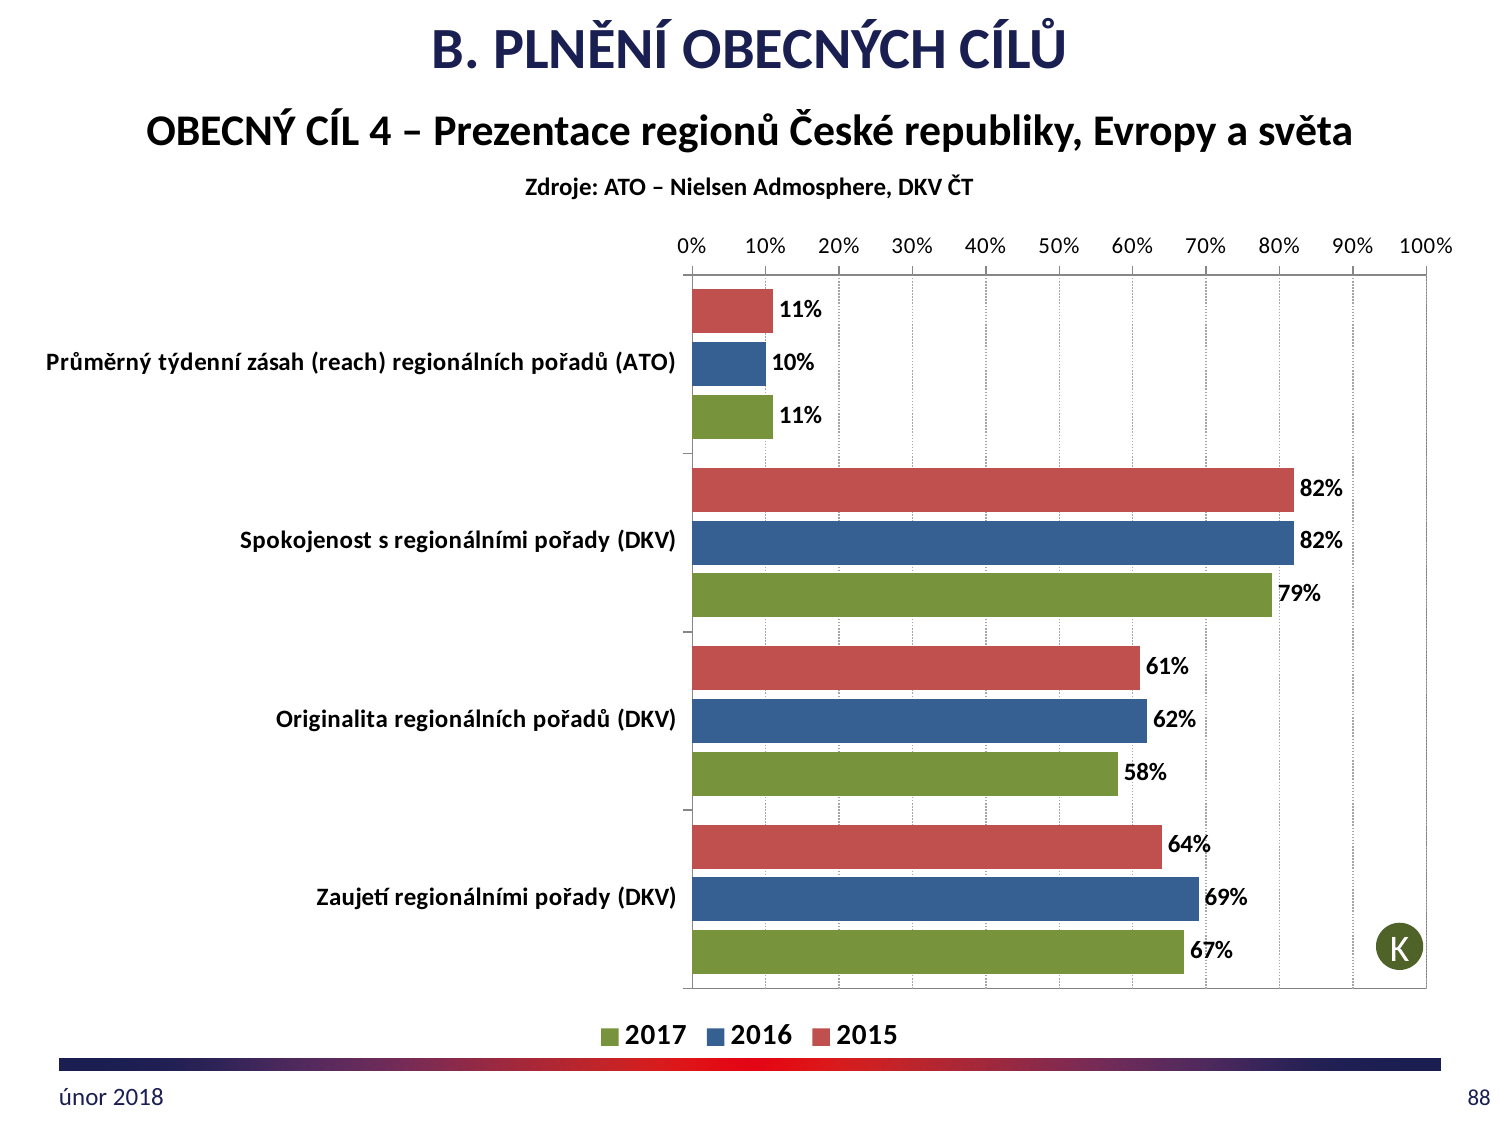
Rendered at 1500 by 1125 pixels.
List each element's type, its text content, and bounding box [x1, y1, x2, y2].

text_box OBECNÝ CÍL 4 – Prezentace regionů České republiky, Evropy a světa Zdroje: ATO – Nielsen Admosphere, DKV ČT [16, 95, 1484, 219]
slide_number 88 [1452, 1075, 1500, 1118]
chart [16, 219, 1484, 1059]
picture [58, 1059, 1442, 1071]
text_box B. PLNĚNÍ OBECNÝCH CÍLŮ [0, 7, 1500, 95]
text_box únor 2018 [59, 1078, 207, 1118]
